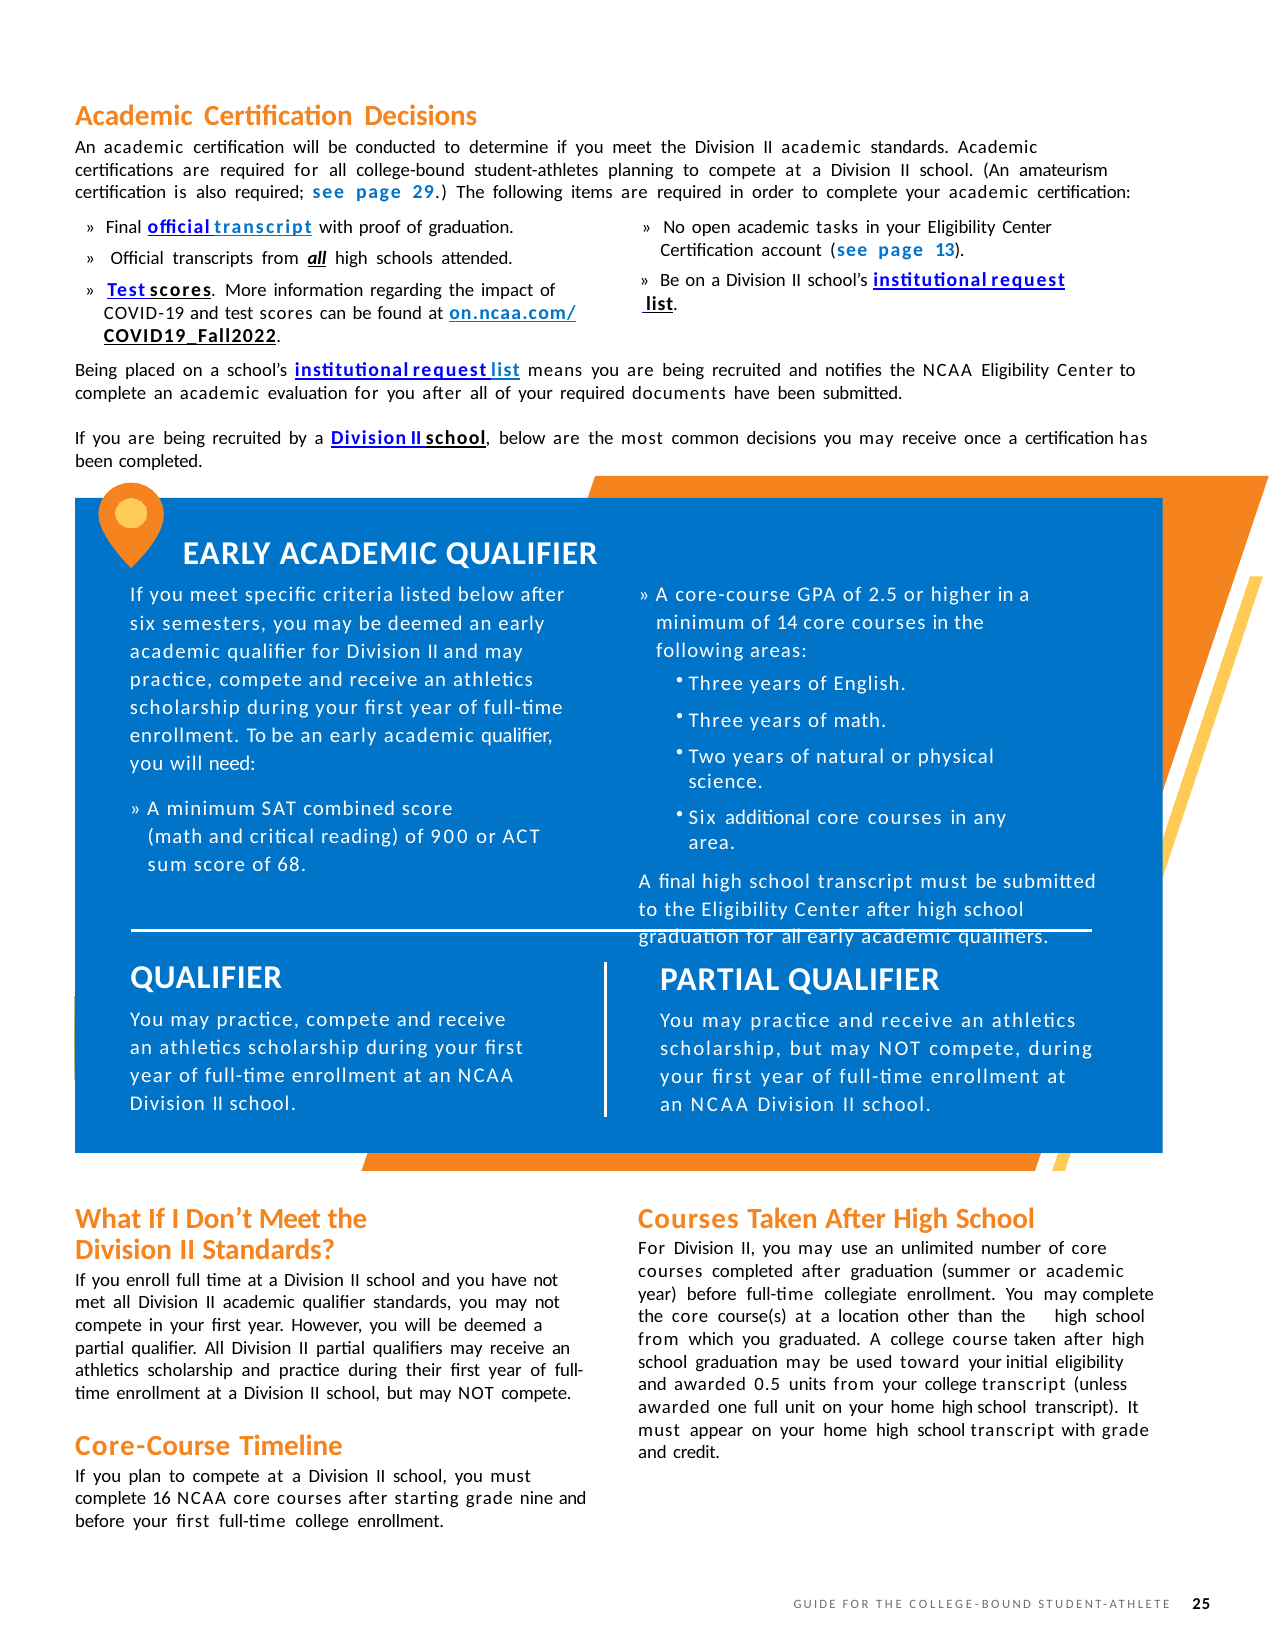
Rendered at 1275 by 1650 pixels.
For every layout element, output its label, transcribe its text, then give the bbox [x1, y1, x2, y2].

text_box Courses Taken After High School For Division II, you may use an unlimited number of core courses completed after graduation (summer or academic year) before full-time collegiate enrollment. You may complete the core course(s) at a location other than the high school from which you graduated. A college course taken after high school graduation may be used toward your initial eligibility and awarded 0.5 units from your college transcript (unless awarded one full unit on your home high school transcript). It must appear on your home high school transcript with grade and credit. [636, 1436, 1157, 1463]
text_box GUIDE FOR THE COLLEGE-BOUND STUDENT-ATHLETE 25 [791, 1585, 1219, 1614]
text_box » Final official transcript with proof of graduation. » Official transcripts from all high schools attended. » Test scores. More information regarding the impact of COVID-19 and test scores can be found at on.ncaa.com/ COVID19_Fall2022. [83, 202, 590, 347]
text_box » No open academic tasks in your Eligibility Center Certification account (see page 13). » Be on a Division II school’s institutional request list. [639, 212, 1130, 315]
text_box Being placed on a school’s institutional request list means you are being recruited and notifies the NCAA Eligibility Center to complete an academic evaluation for you after all of your required documents have been submitted. If you are being recruited by a Division II school, below are the most common decisions you may receive once a certification has been completed. [72, 354, 1154, 472]
text_box Academic Certification Decisions An academic certification will be conducted to determine if you meet the Division II academic standards. Academic certifications are required for all college-bound student-athletes planning to compete at a Division II school. (An amateurism certification is also required; see page 29.) The following items are required in order to complete your academic certification: [72, 90, 1160, 203]
text_box Core-Course Timeline If you plan to compete at a Division II school, you must complete 16 NCAA core courses after starting grade nine and before your first full-time college enrollment. [72, 1436, 603, 1532]
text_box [0, 475, 1270, 1429]
